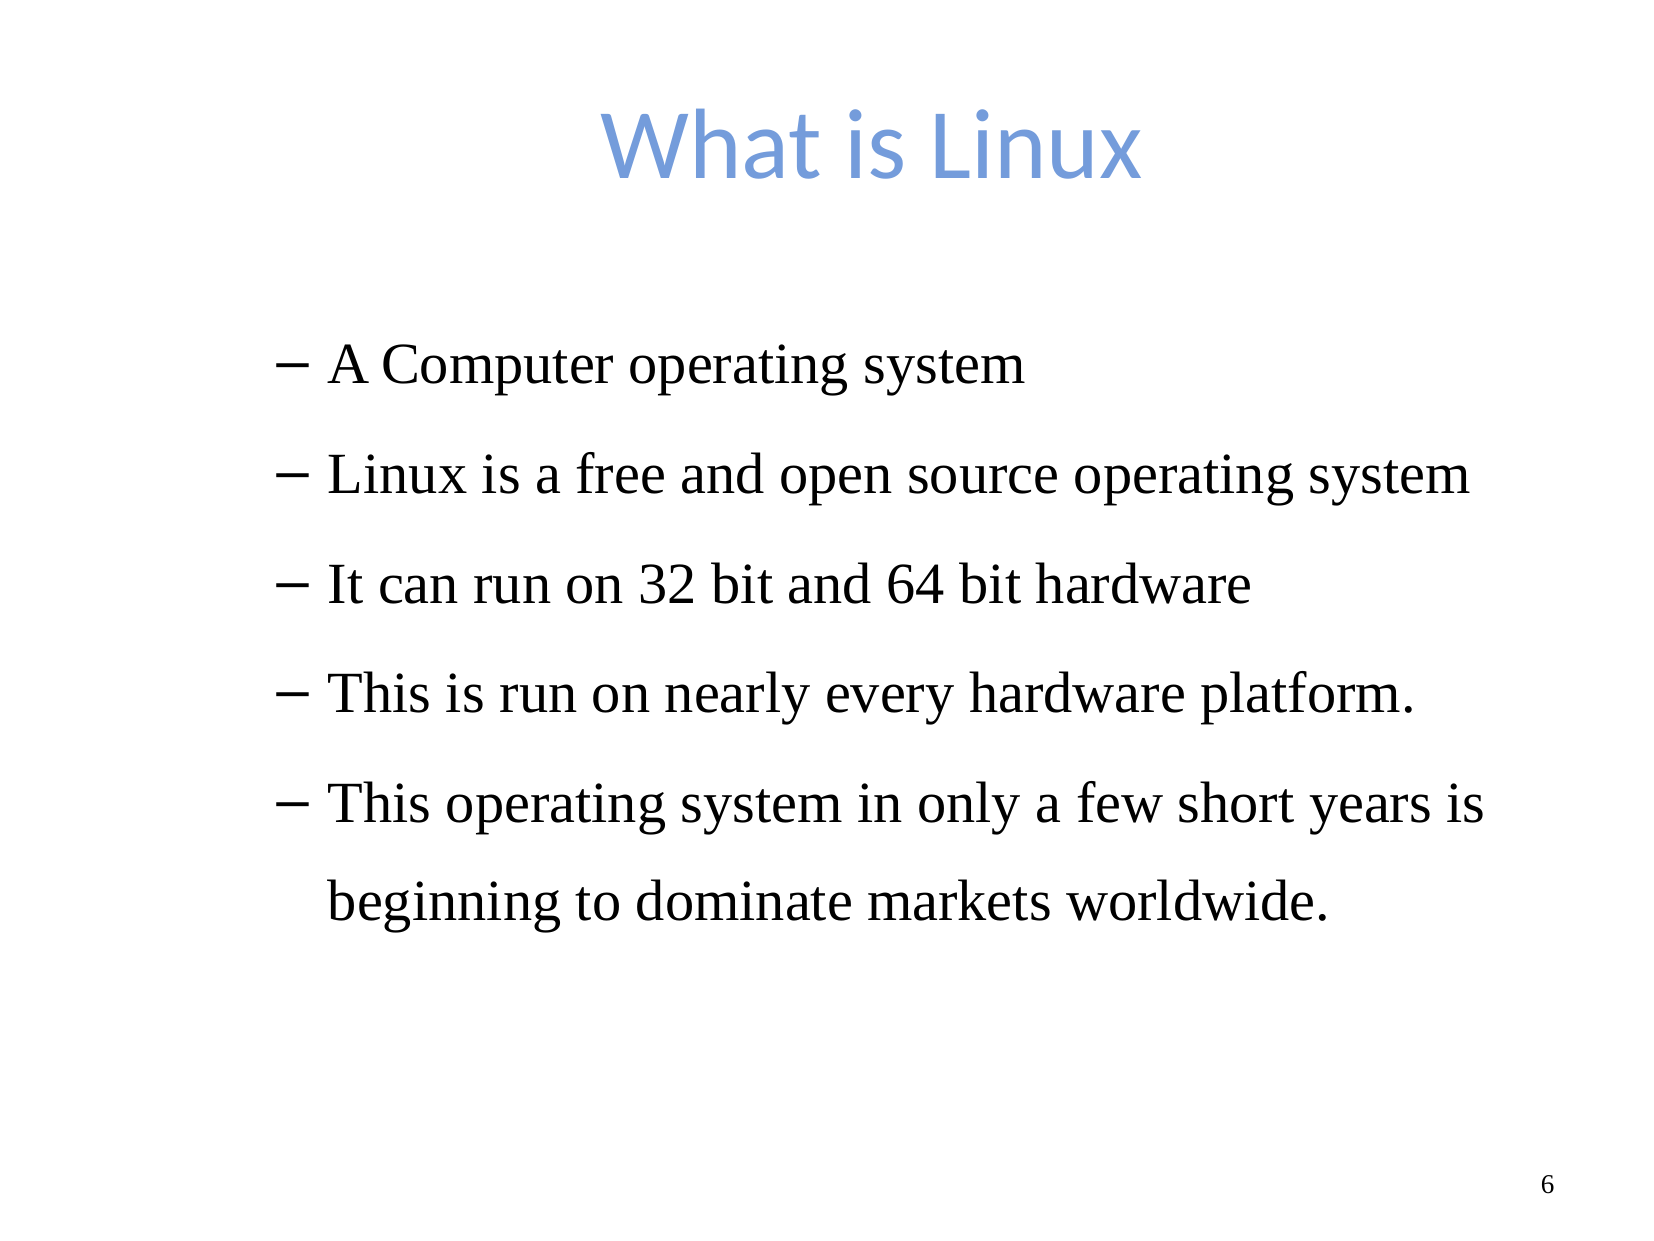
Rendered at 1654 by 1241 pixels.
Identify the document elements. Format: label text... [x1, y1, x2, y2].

title What is Linux [121, 34, 1534, 243]
slide_number 6 [1185, 1149, 1571, 1216]
list A Computer operating system Linux is a free and open source operating system It can run on 32 bit and 64 bit hardware This is run on nearly every hardware platform. This operating system in only a few short years is beginning to dominate markets worldwide. [177, 289, 1568, 1241]
